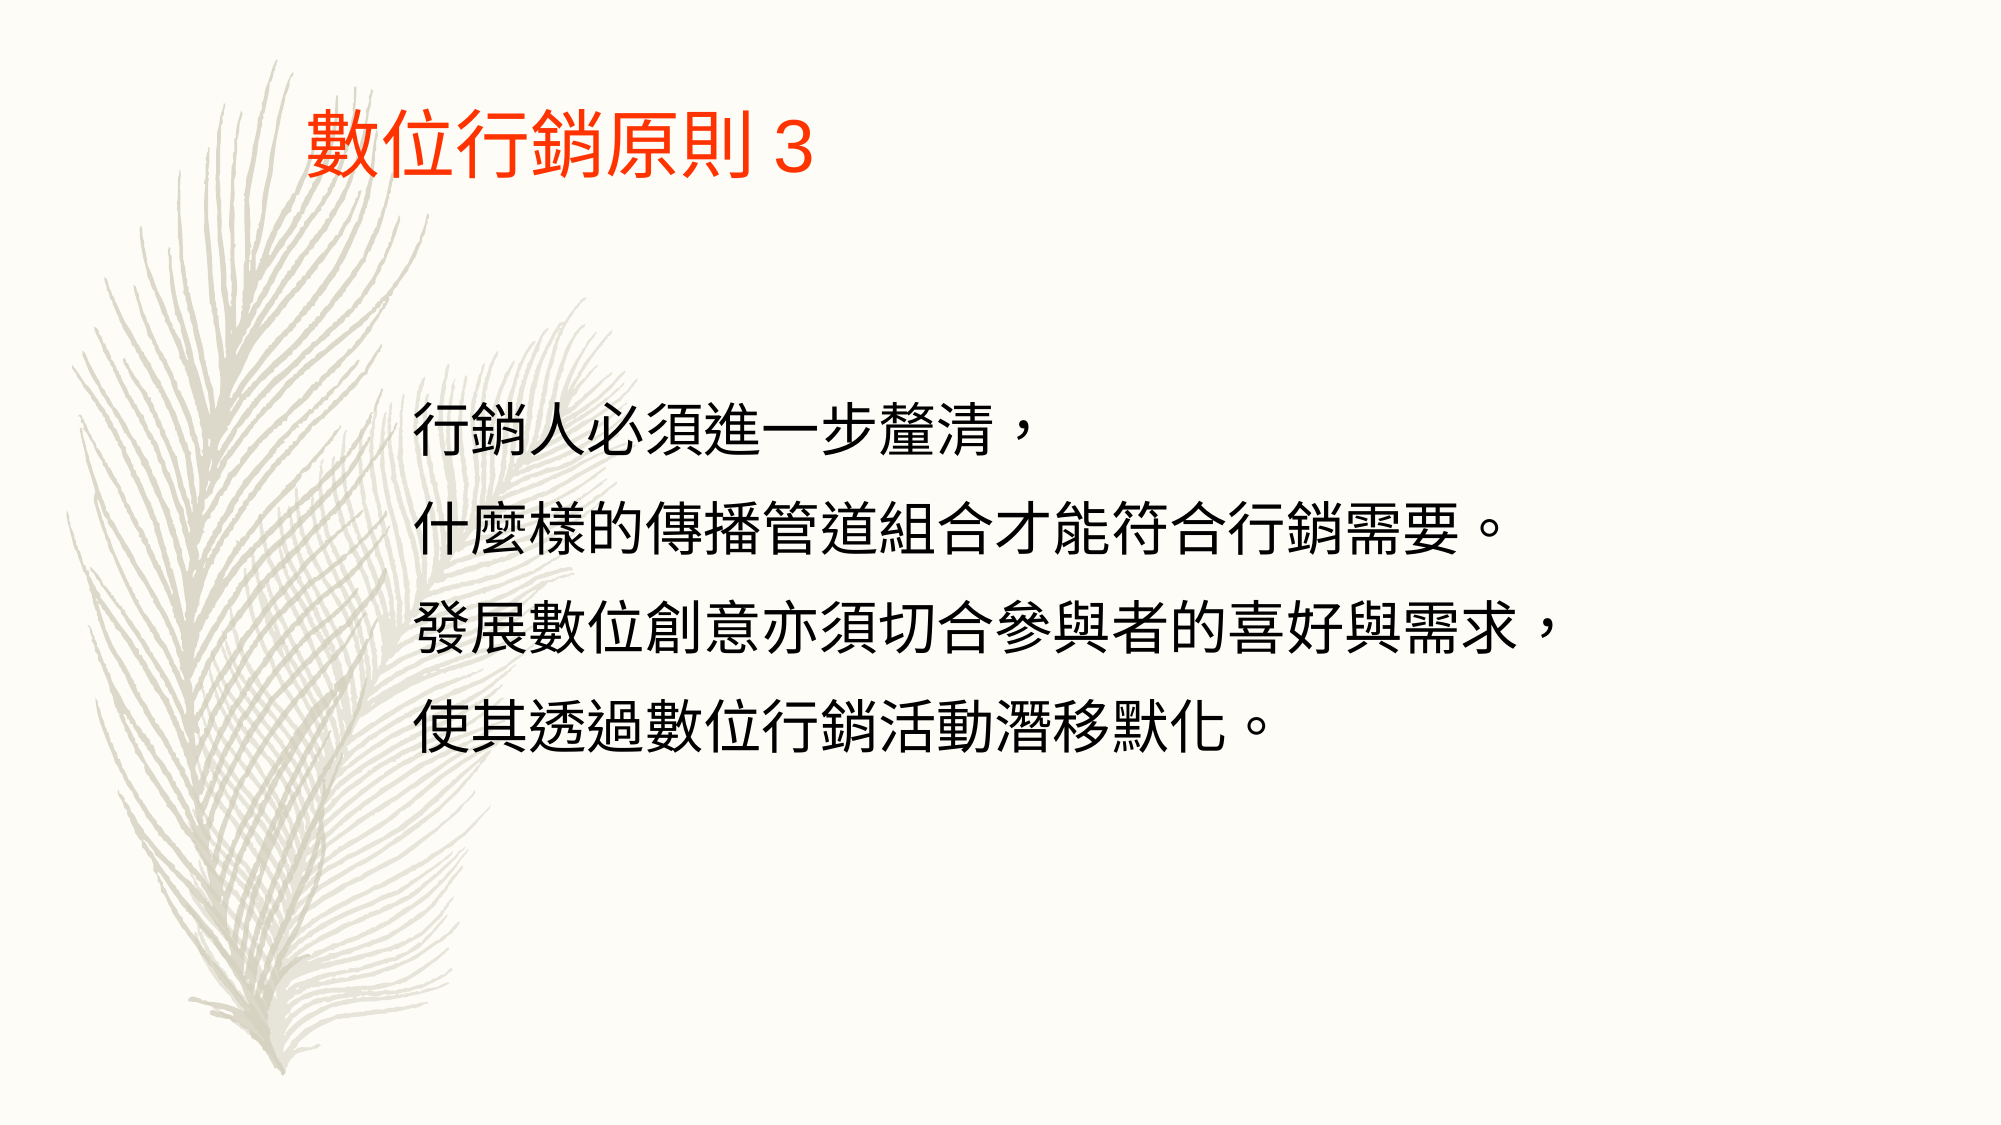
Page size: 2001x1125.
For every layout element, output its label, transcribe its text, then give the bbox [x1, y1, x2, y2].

text_box 數位行銷原則3 [291, 90, 1142, 195]
text_box 行銷人必須進一步釐清， 什麼樣的傳播管道組合才能符合行銷需要。 發展數位創意亦須切合參與者的喜好與需求， 使其透過數位行銷活動潛移默化。 [397, 385, 1686, 768]
